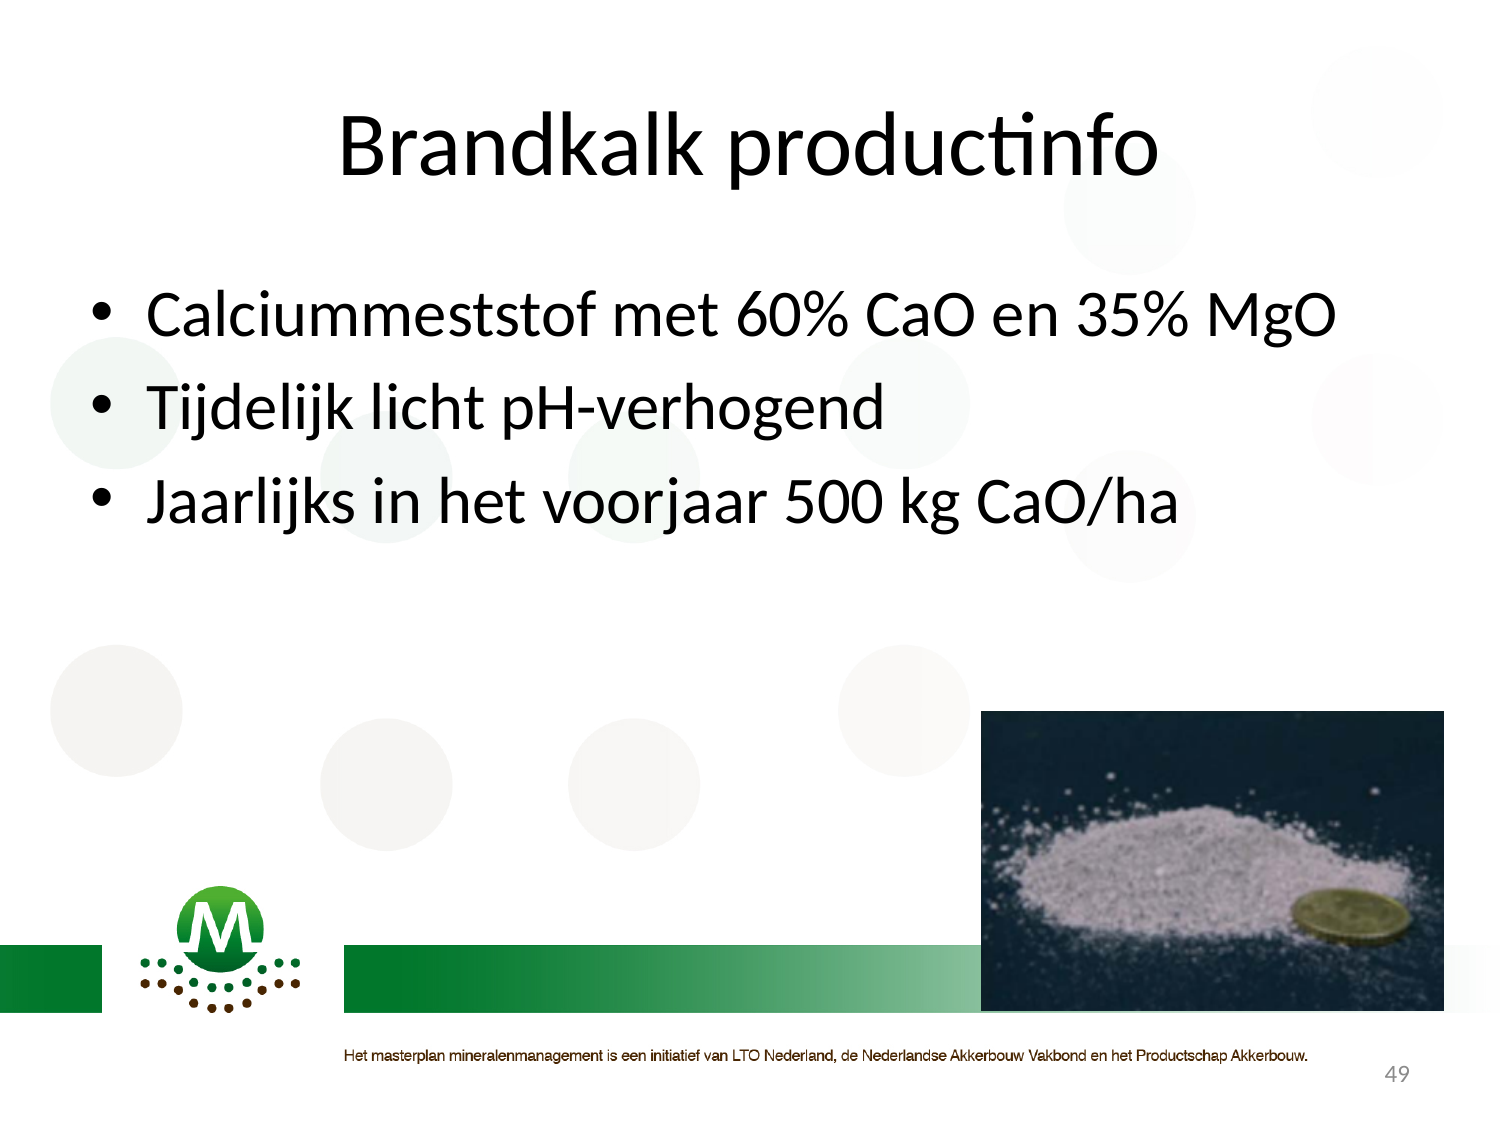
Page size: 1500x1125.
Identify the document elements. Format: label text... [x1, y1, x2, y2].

title Brandkalk productinfo [75, 45, 1425, 233]
list Calciummeststof met 60% CaO en 35% MgO Tijdelijk licht pH-verhogend Jaarlijks in het voorjaar 500 kg CaO/ha [75, 262, 1425, 1005]
picture [0, 0, 1500, 1125]
slide_number 49 [1074, 1042, 1425, 1103]
